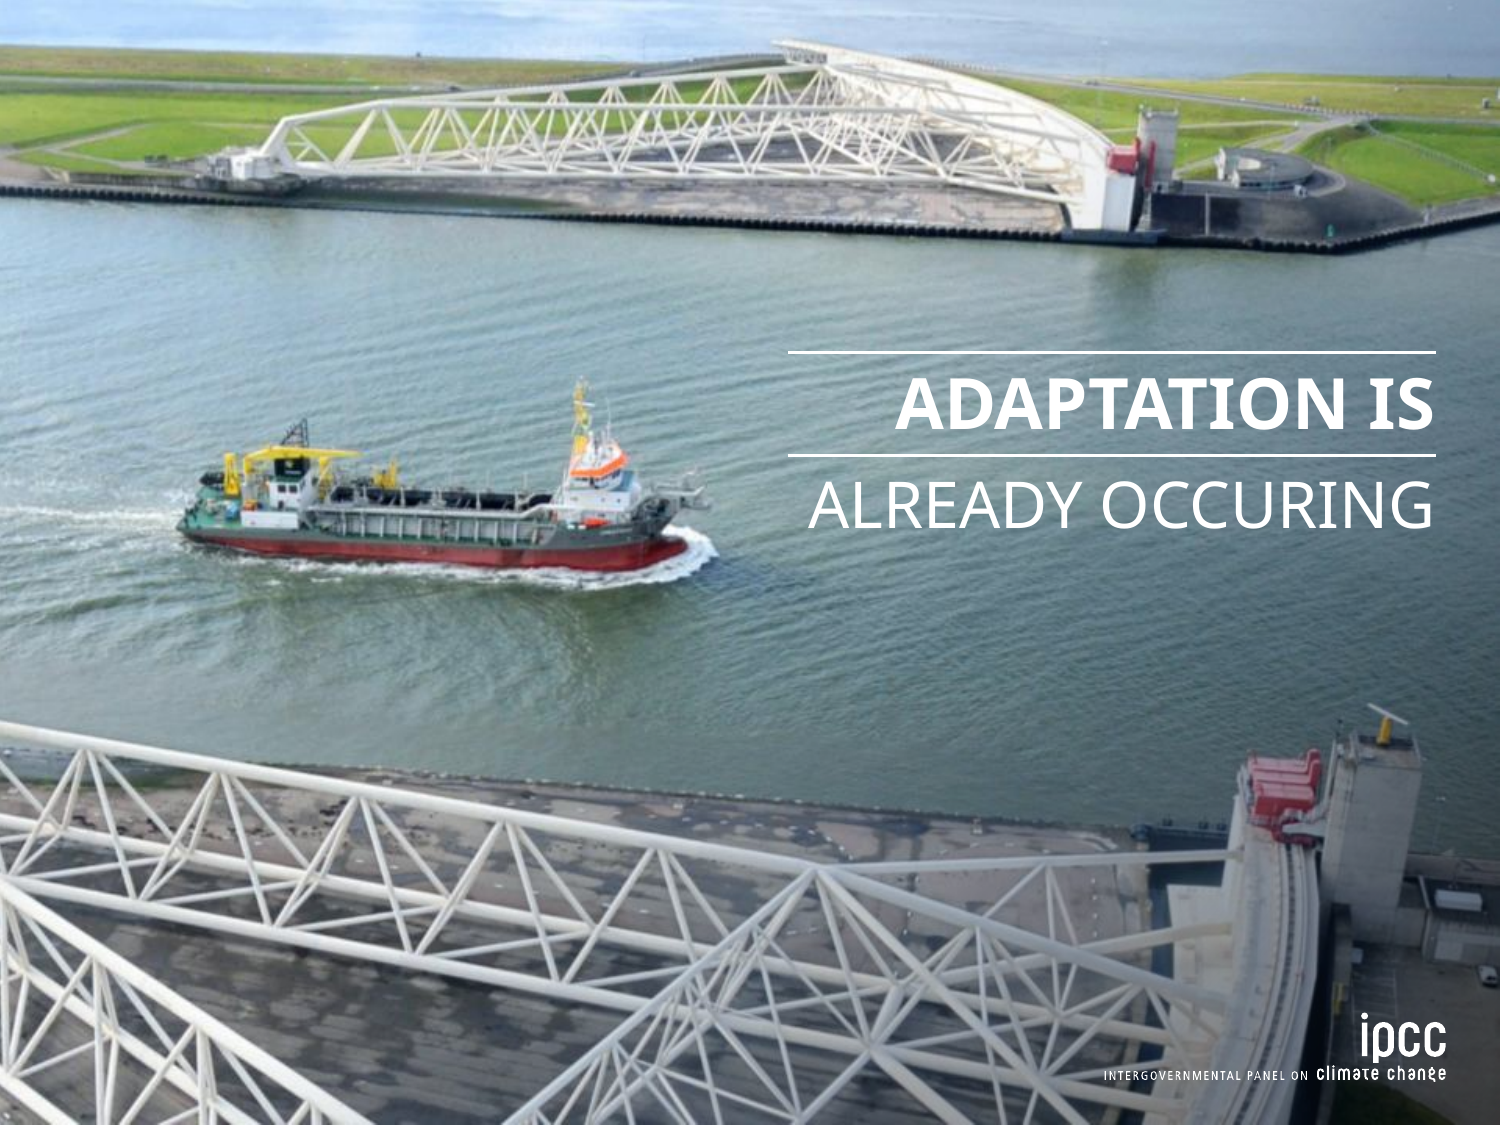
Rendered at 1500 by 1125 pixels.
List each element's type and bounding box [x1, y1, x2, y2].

text_box [1104, 1012, 1446, 1083]
picture [0, 0, 1500, 1125]
text_box [692, 352, 1451, 554]
